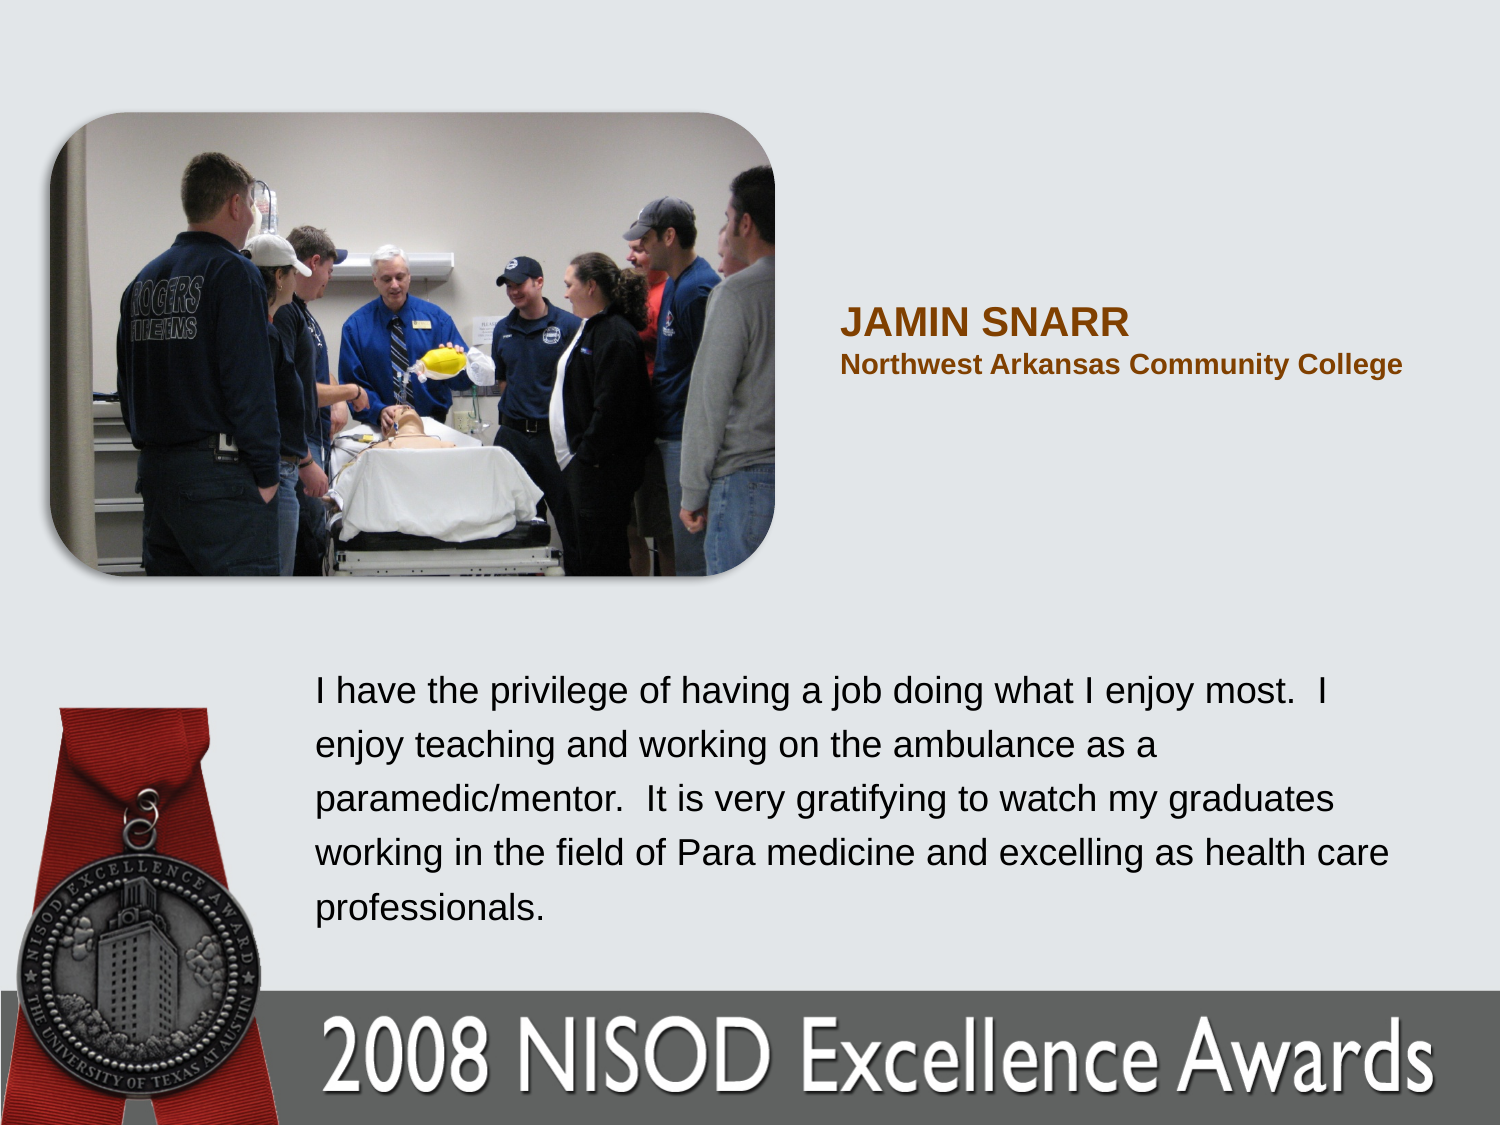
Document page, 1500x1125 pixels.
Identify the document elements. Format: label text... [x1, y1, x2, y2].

title JAMIN SNARR Northwest Arkansas Community College [825, 184, 1475, 388]
list I have the privilege of having a job doing what I enjoy most. I enjoy teaching and working on the ambulance as a paramedic/mentor. It is very gratifying to watch my graduates working in the field of Para medicine and excelling as health care professionals. [300, 650, 1413, 788]
picture [0, 0, 1500, 1125]
